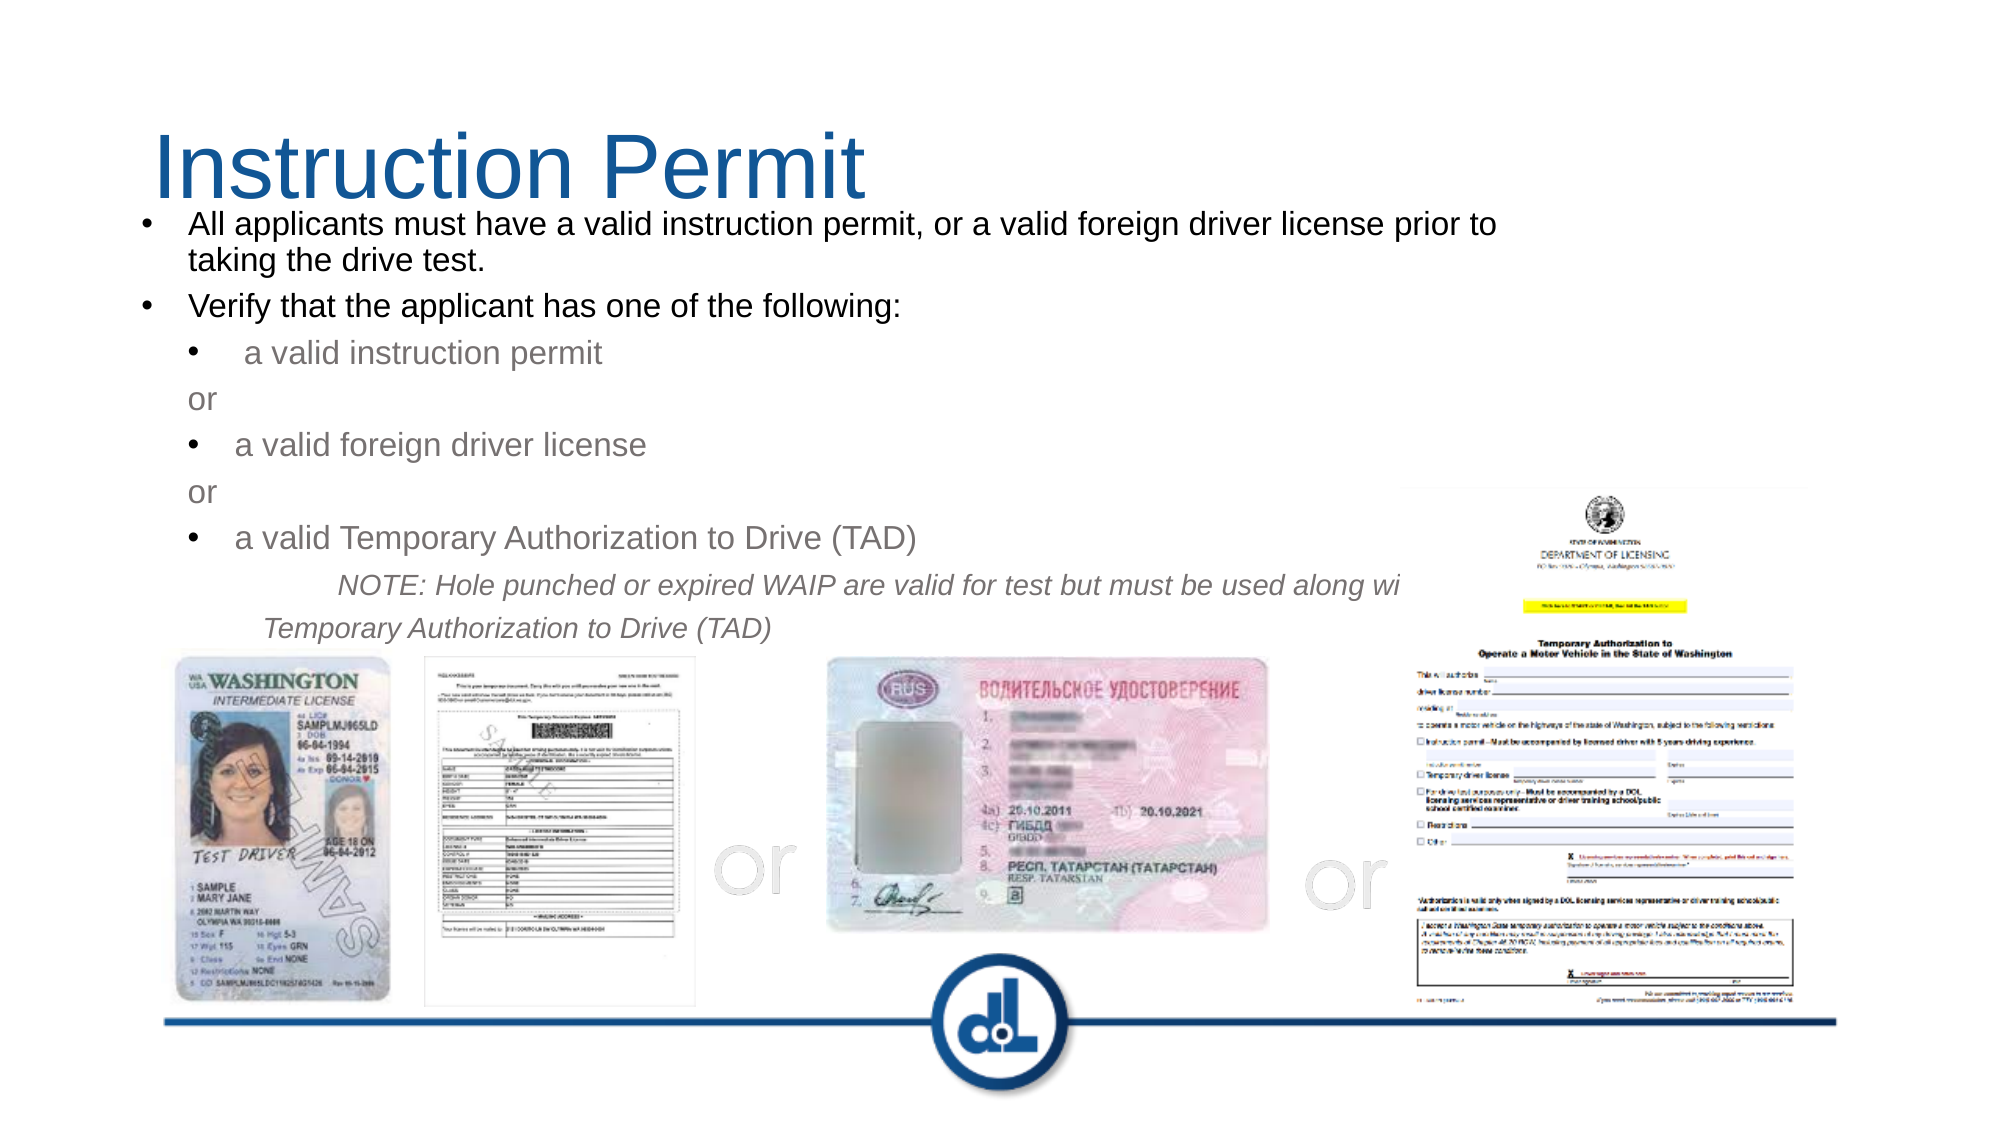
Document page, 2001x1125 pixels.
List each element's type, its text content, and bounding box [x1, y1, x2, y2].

title Instruction Permit [137, 59, 1863, 278]
picture [137, 487, 1863, 1107]
list All applicants must have a valid instruction permit, or a valid foreign driver license prior to taking the drive test. Verify that the applicant has one of the following: a valid instruction permit or a valid foreign driver license or a valid Temporary Authorization to Drive (TAD) NOTE: Hole punched or expired WAIP are valid for test but must be used along with a Temporary Authorization to Drive (TAD) [107, 199, 1576, 888]
